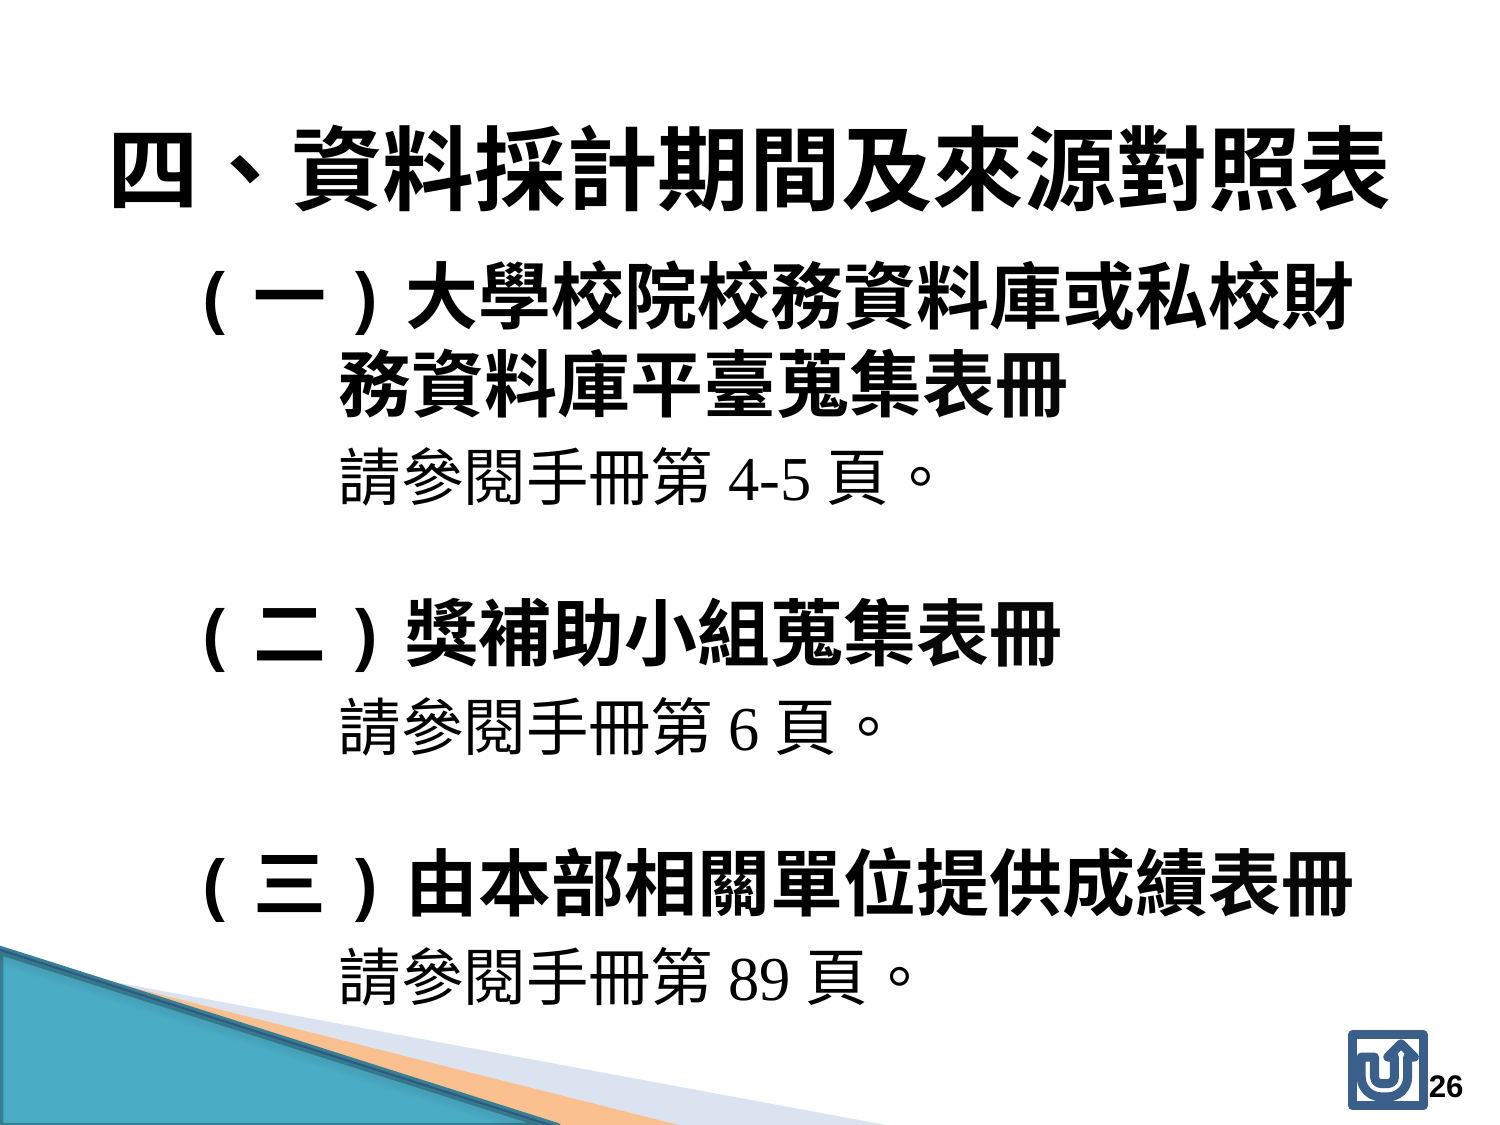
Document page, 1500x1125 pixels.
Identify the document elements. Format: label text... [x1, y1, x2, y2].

slide_number 26 [1387, 1051, 1479, 1112]
title 四、資料採計期間及來源對照表 [0, 45, 1500, 233]
list (一)大學校院校務資料庫或私校財務資料庫平臺蒐集表冊 請參閱手冊第4-5頁。 (二)獎補助小組蒐集表冊 請參閱手冊第6頁。 (三)由本部相關單位提供成績表冊 請參閱手冊第89頁。 [75, 243, 1425, 1083]
text_box [1348, 1030, 1428, 1110]
